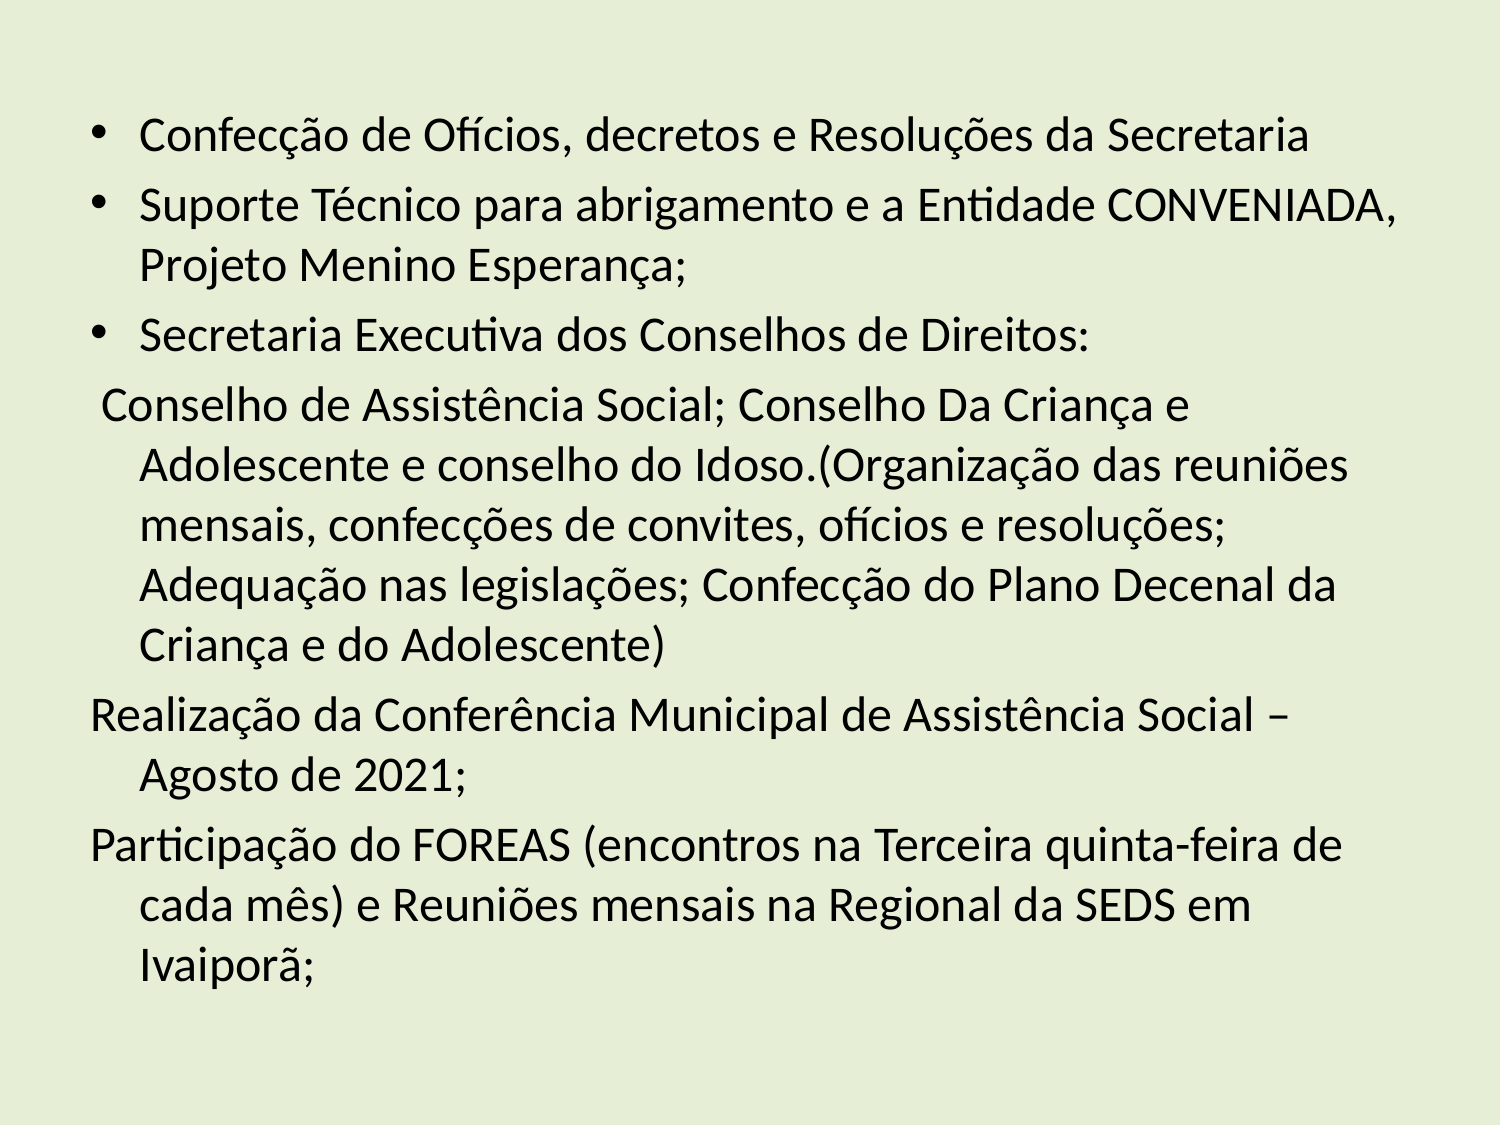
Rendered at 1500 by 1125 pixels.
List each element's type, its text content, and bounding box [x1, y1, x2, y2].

list Confecção de Ofícios, decretos e Resoluções da Secretaria Suporte Técnico para abrigamento e a Entidade CONVENIADA, Projeto Menino Esperança; Secretaria Executiva dos Conselhos de Direitos: Conselho de Assistência Social; Conselho Da Criança e Adolescente e conselho do Idoso.(Organização das reuniões mensais, confecções de convites, ofícios e resoluções; Adequação nas legislações; Confecção do Plano Decenal da Criança e do Adolescente) Realização da Conferência Municipal de Assistência Social – Agosto de 2021; Participação do FOREAS (encontros na Terceira quinta-feira de cada mês) e Reuniões mensais na Regional da SEDS em Ivaiporã; [75, 93, 1425, 1005]
